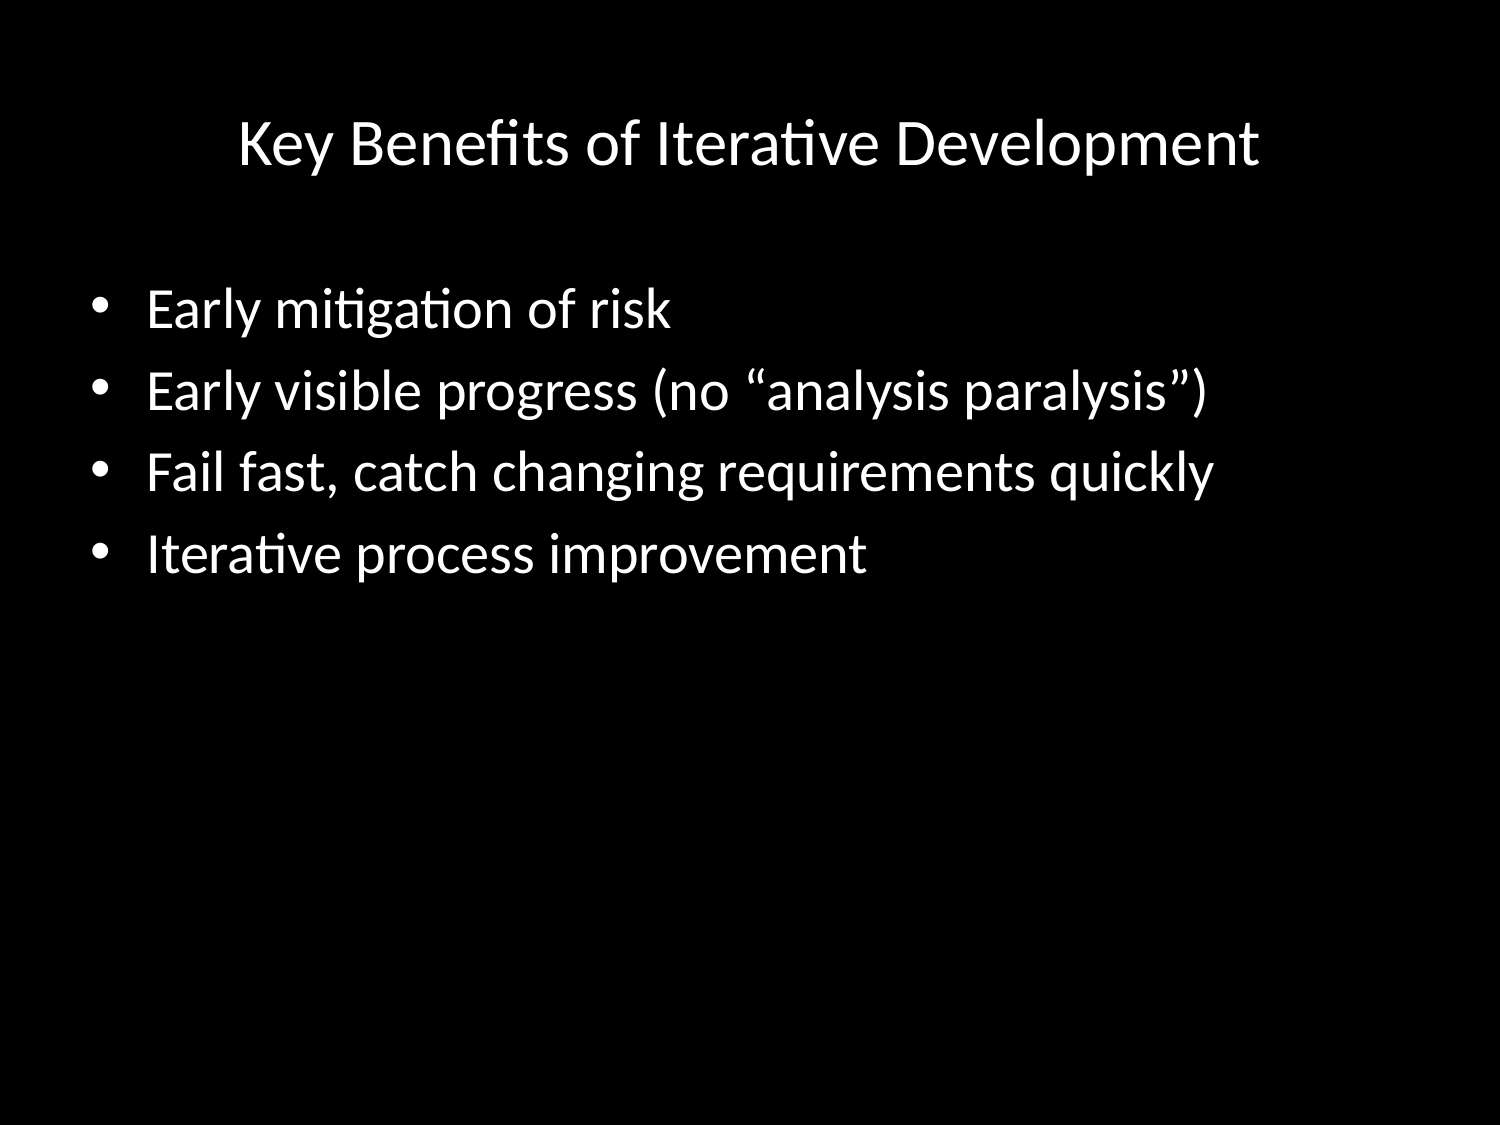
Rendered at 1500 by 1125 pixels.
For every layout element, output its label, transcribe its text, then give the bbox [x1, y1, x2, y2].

title Key Benefits of Iterative Development [75, 45, 1425, 233]
list Early mitigation of risk Early visible progress (no “analysis paralysis”) Fail fast, catch changing requirements quickly Iterative process improvement [75, 262, 1425, 1005]
